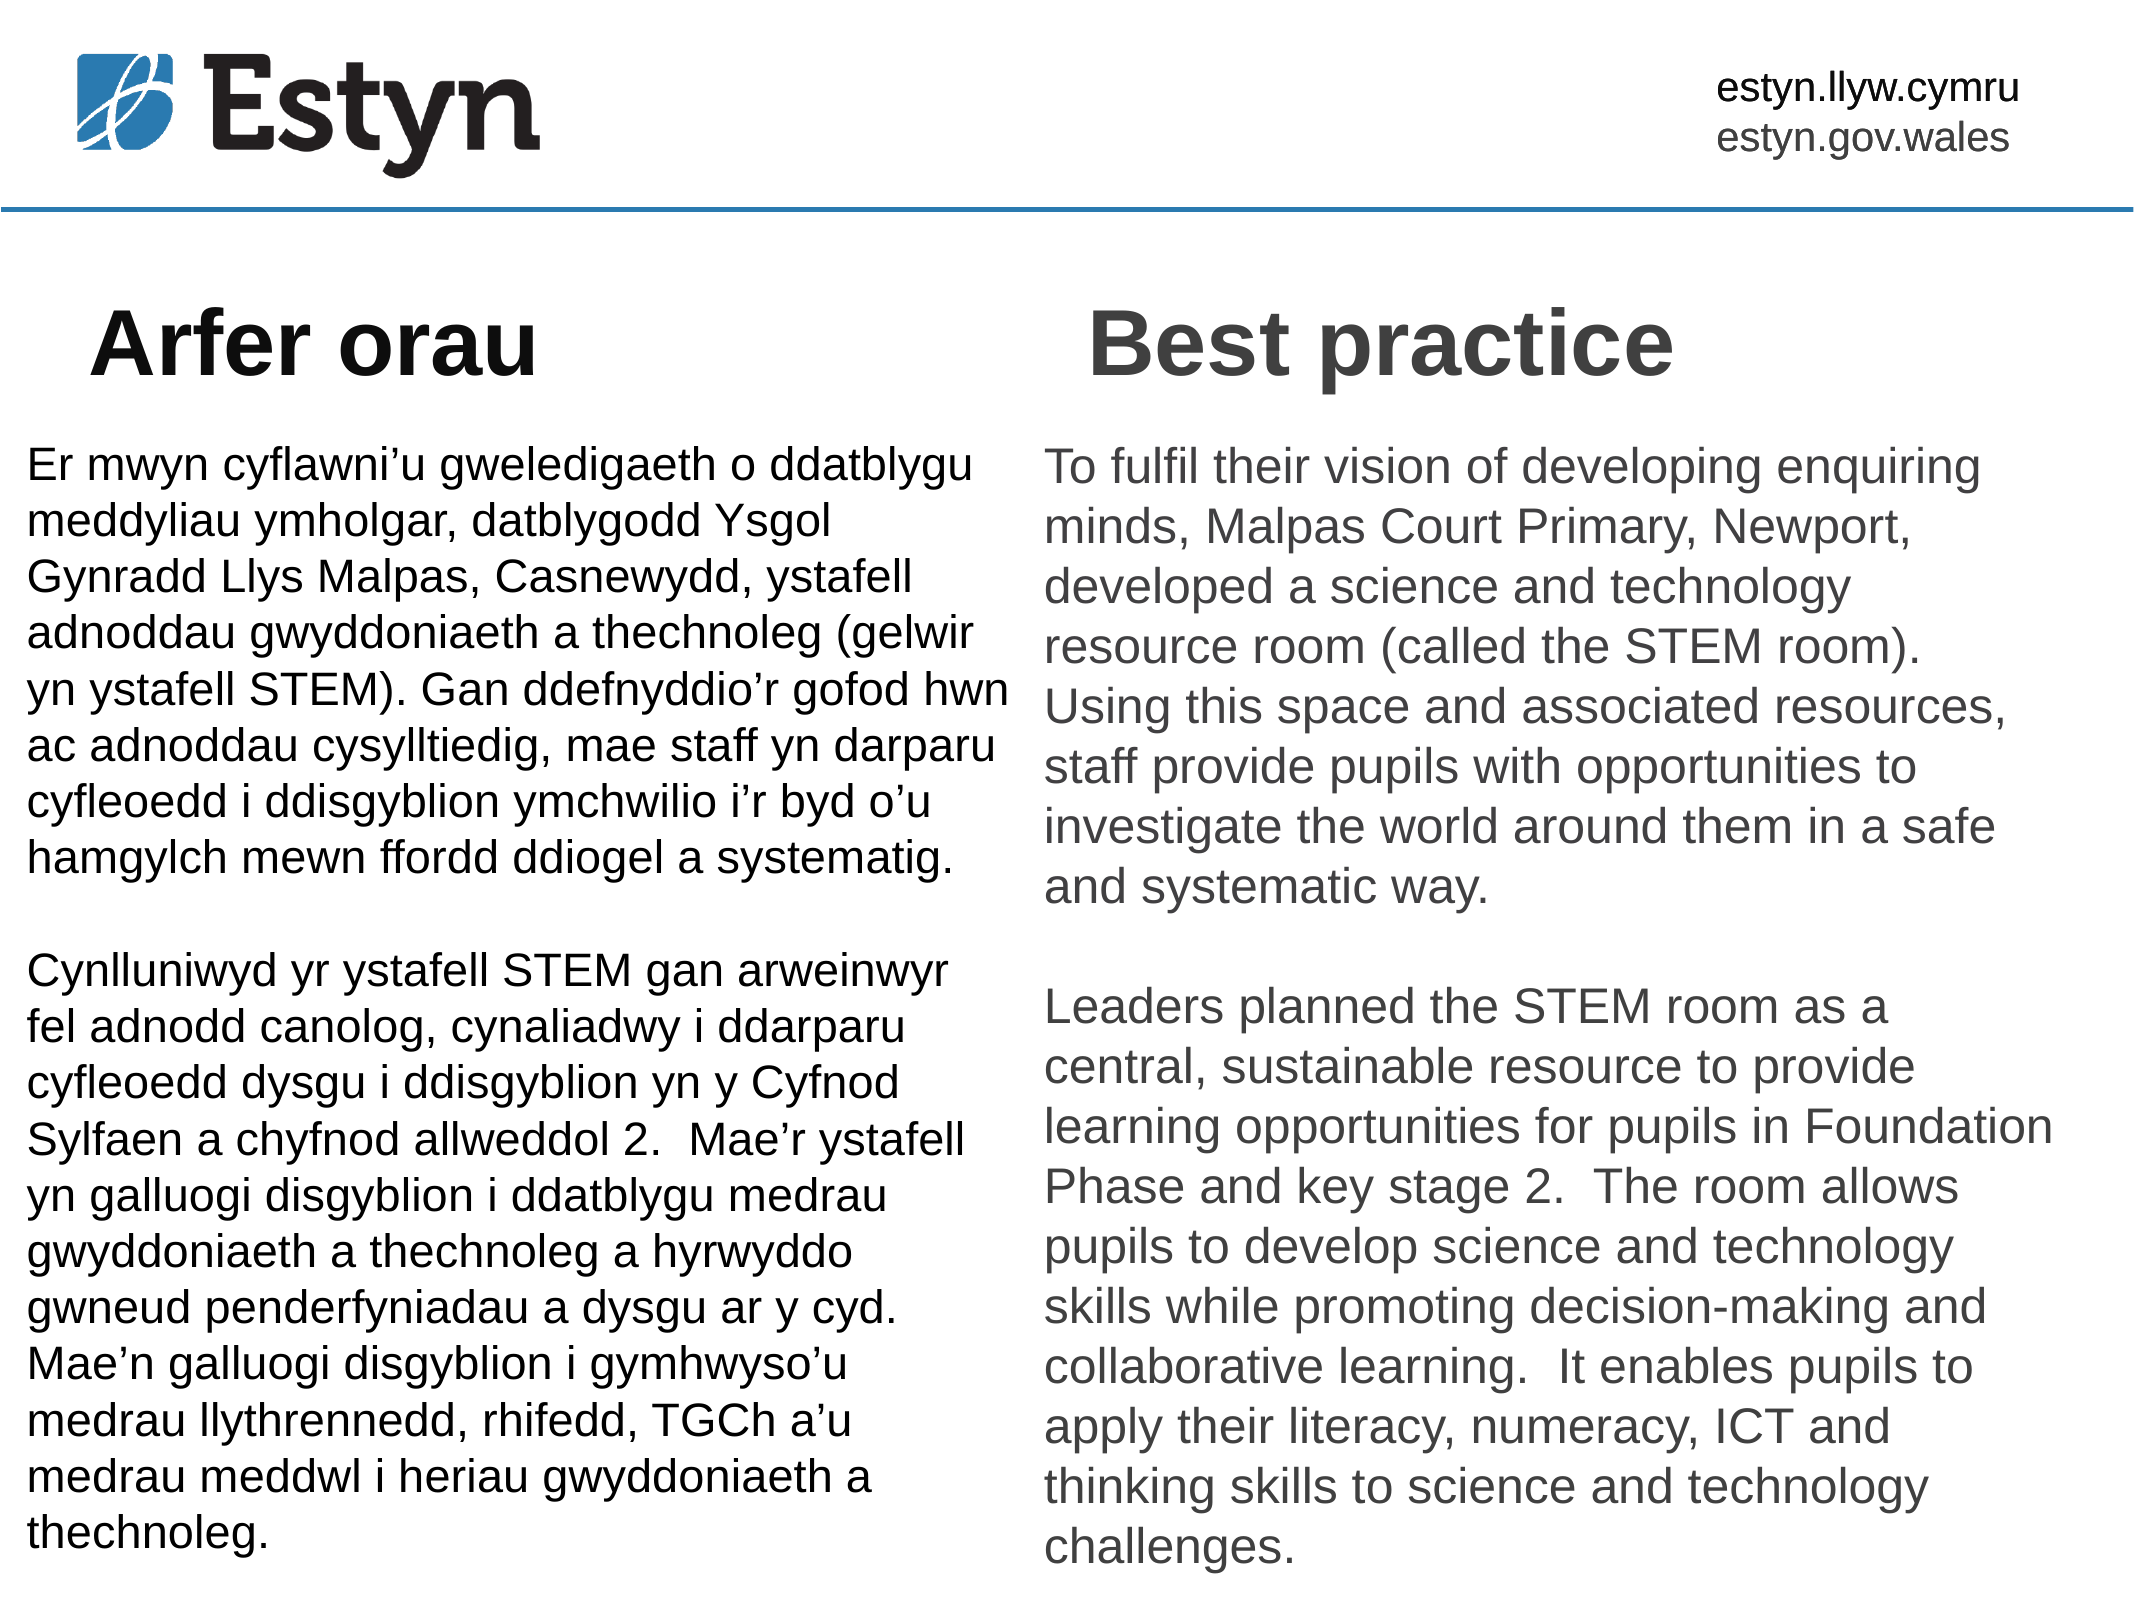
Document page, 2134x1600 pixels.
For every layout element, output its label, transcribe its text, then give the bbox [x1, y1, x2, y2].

text_box Er mwyn cyflawni’u gweledigaeth o ddatblygu meddyliau ymholgar, datblygodd Ysgol Gynradd Llys Malpas, Casnewydd, ystafell adnoddau gwyddoniaeth a thechnoleg (gelwir yn ystafell STEM). Gan ddefnyddio’r gofod hwn ac adnoddau cysylltiedig, mae staff yn darparu cyfleoedd i ddisgyblion ymchwilio i’r byd o’u hamgylch mewn ffordd ddiogel a systematig. Cynlluniwyd yr ystafell STEM gan arweinwyr fel adnodd canolog, cynaliadwy i ddarparu cyfleoedd dysgu i ddisgyblion yn y Cyfnod Sylfaen a chyfnod allweddol 2. Mae’r ystafell yn galluogi disgyblion i ddatblygu medrau gwyddoniaeth a thechnoleg a hyrwyddo gwneud penderfyniadau a dysgu ar y cyd. Mae’n galluogi disgyblion i gymhwyso’u medrau llythrennedd, rhifedd, TGCh a’u medrau meddwl i heriau gwyddoniaeth a thechnoleg. [26, 433, 1013, 1558]
text_box Best practice [1085, 281, 2060, 395]
picture [71, 37, 545, 185]
text_box estyn.llyw.cymru estyn.gov.wales [1699, 51, 2060, 167]
text_box [86, 1443, 104, 1499]
title Arfer orau [86, 281, 2047, 549]
text_box [1085, 1388, 1103, 1444]
text_box To fulfil their vision of developing enquiring minds, Malpas Court Primary, Newport, developed a science and technology resource room (called the STEM room). Using this space and associated resources, staff provide pupils with opportunities to investigate the world around them in a safe and systematic way. Leaders planned the STEM room as a central, sustainable resource to provide learning opportunities for pupils in Foundation Phase and key stage 2. The room allows pupils to develop science and technology skills while promoting decision-making and collaborative learning. It enables pupils to apply their literacy, numeracy, ICT and thinking skills to science and technology challenges. [1043, 433, 2060, 1574]
